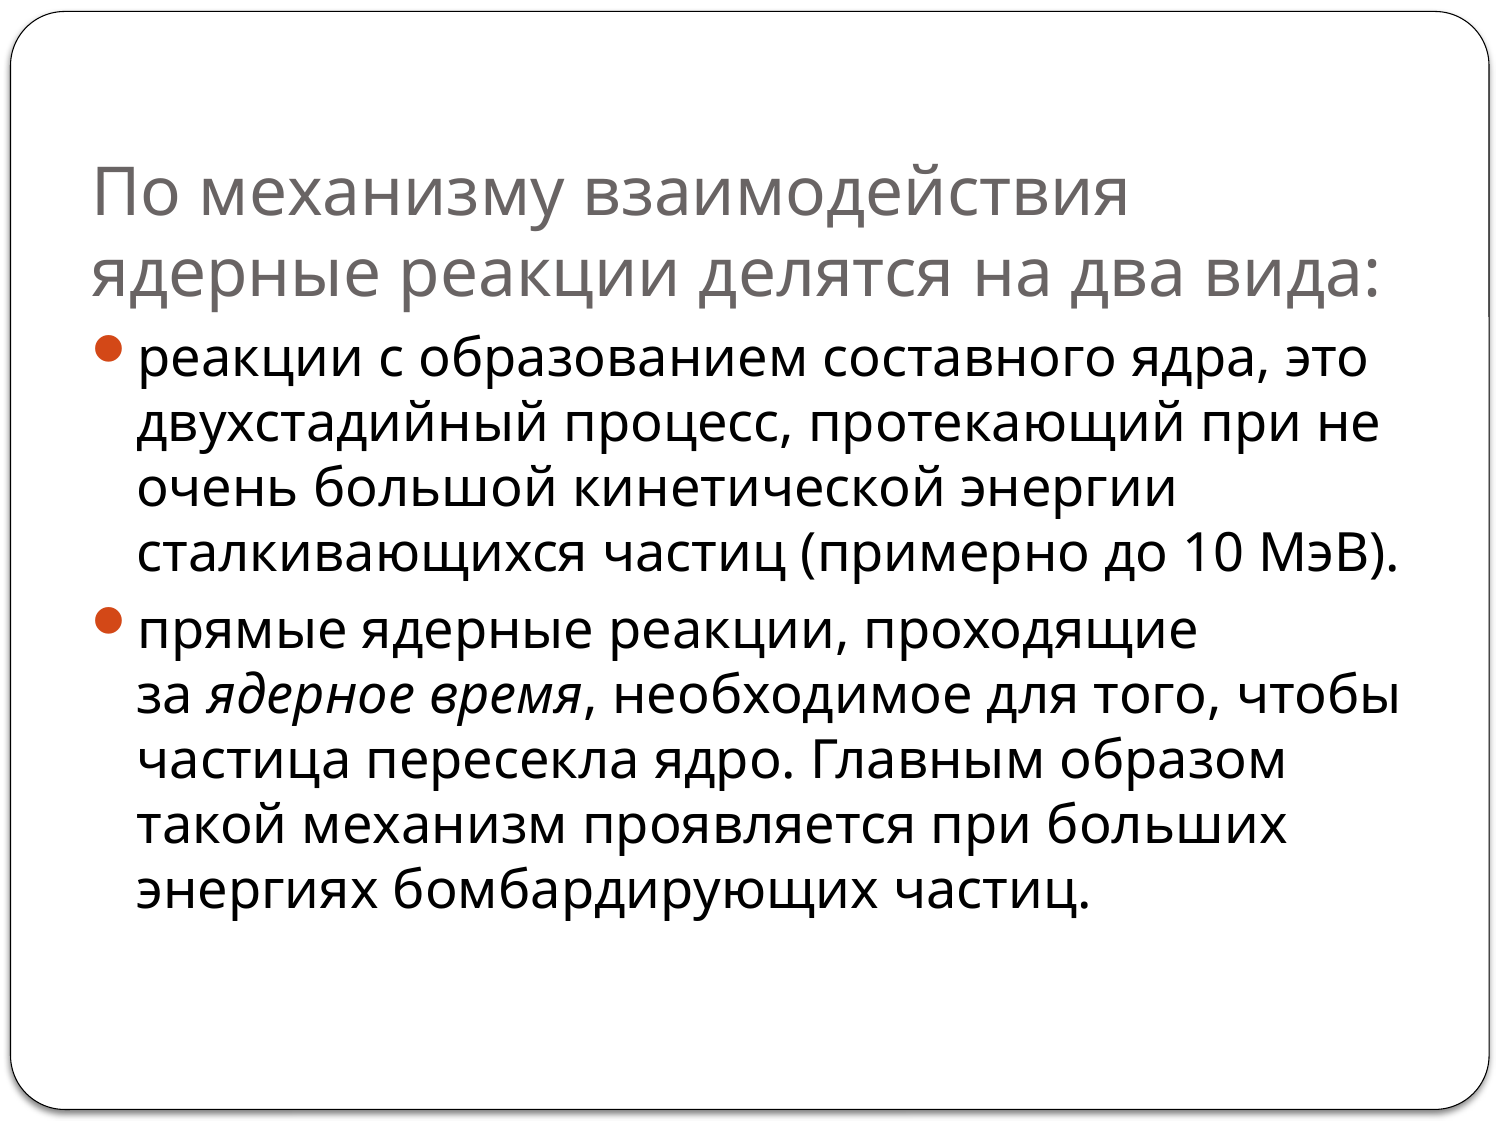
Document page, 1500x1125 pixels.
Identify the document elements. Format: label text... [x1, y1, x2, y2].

title По механизму взаимодействия ядерные реакции делятся на два вида: [76, 137, 1427, 314]
list реакции с образованием составного ядра, это двухстадийный процесс, протекающий при не очень большой кинетической энергии сталкивающихся частиц (примерно до 10 МэВ). прямые ядерные реакции, проходящие за ядерное время, необходимое для того, чтобы частица пересекла ядро. Главным образом такой механизм проявляется при больших энергиях бомбардирующих частиц. [76, 314, 1427, 1057]
